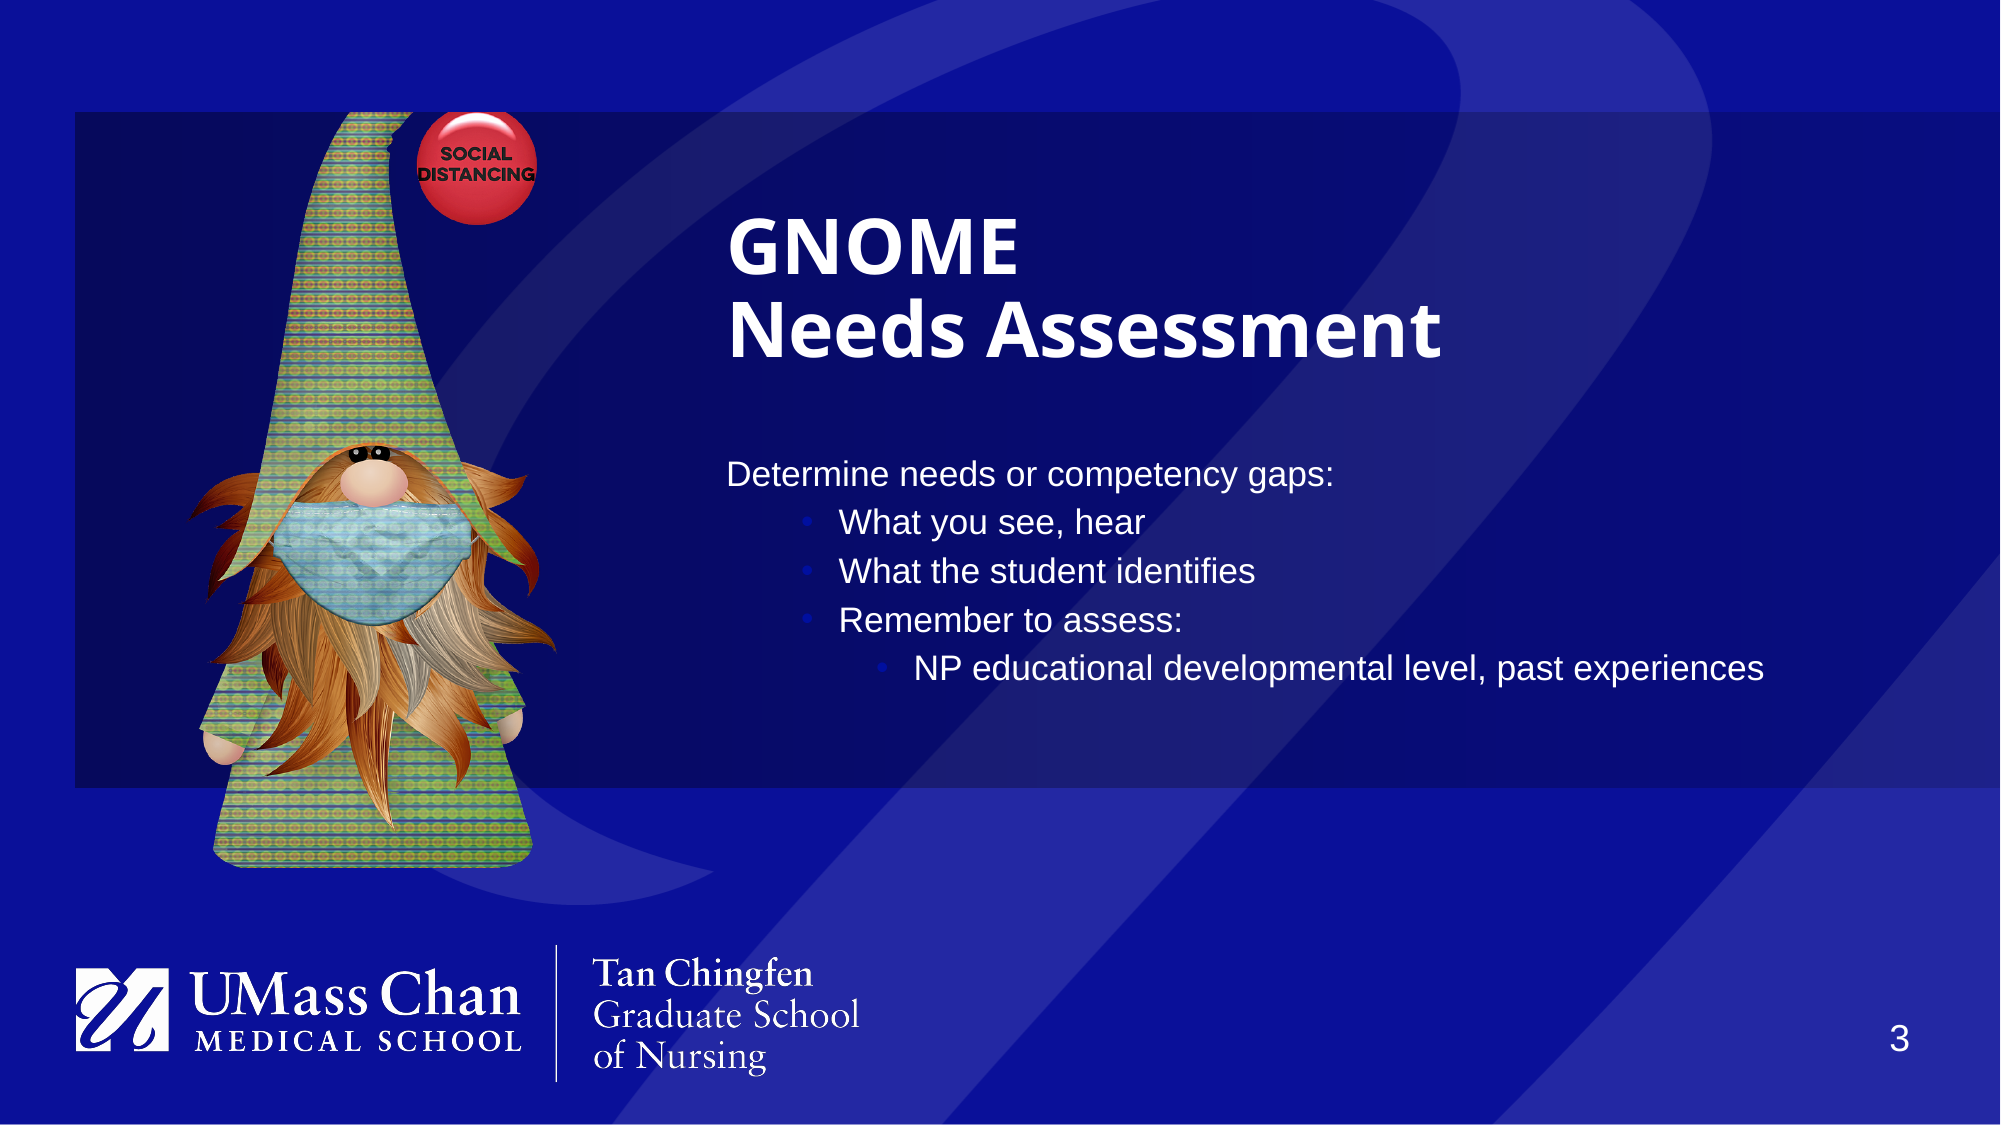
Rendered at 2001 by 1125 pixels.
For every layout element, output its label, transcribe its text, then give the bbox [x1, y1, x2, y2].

title GNOME Needs Assessment [710, 195, 1863, 382]
picture [0, 0, 2001, 1125]
list Determine needs or competency gaps: What you see, hear What the student identifies Remember to assess: NP educational developmental level, past experiences [710, 443, 1863, 722]
